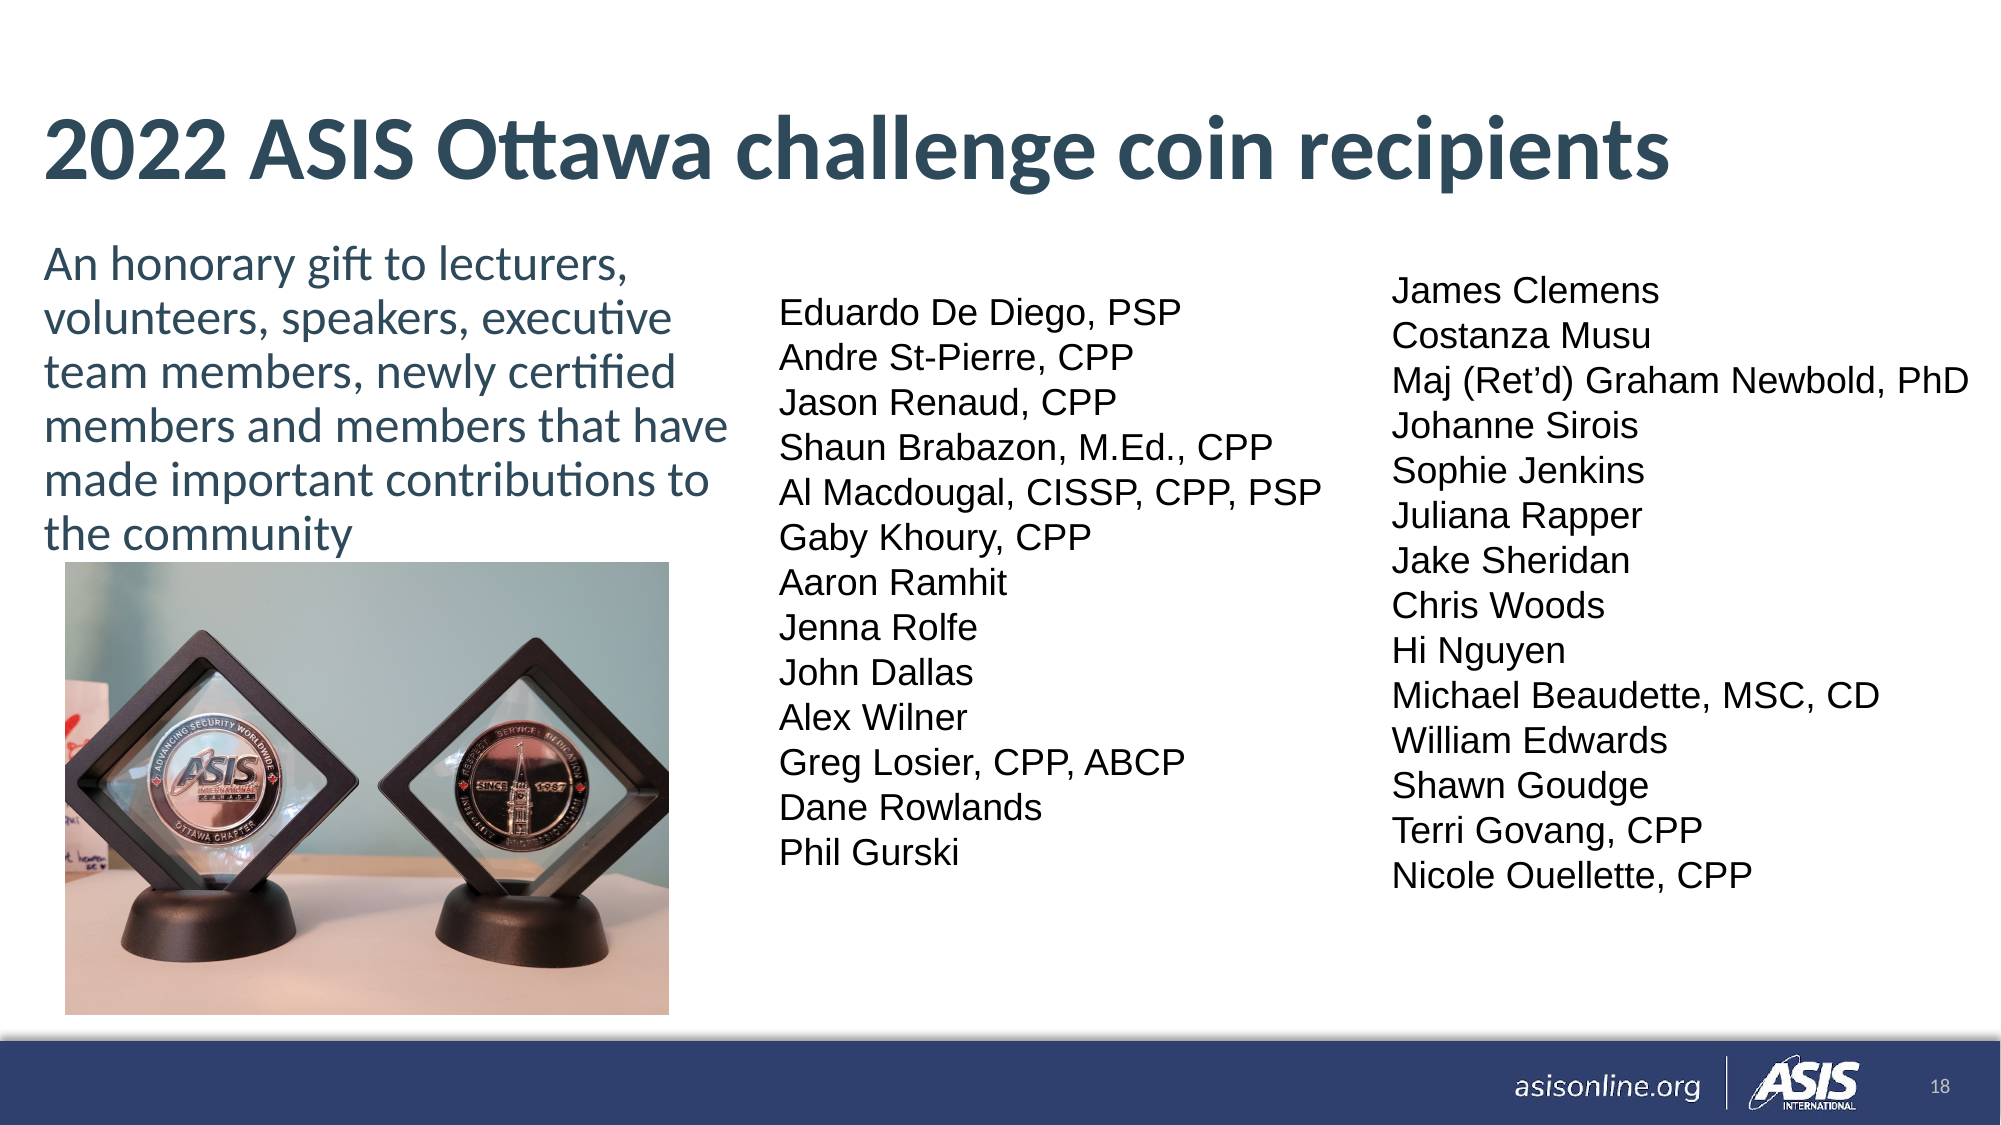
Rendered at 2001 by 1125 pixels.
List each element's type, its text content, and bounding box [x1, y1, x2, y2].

text_box 18 [1867, 1061, 1966, 1110]
list An honorary gift to lecturers, volunteers, speakers, executive team members, newly certified members and members that have made important contributions to the community [43, 237, 742, 952]
title 2022 ASIS Ottawa challenge coin recipients [43, 40, 1931, 259]
picture [65, 562, 669, 1015]
text_box Eduardo De Diego, PSP Andre St-Pierre, CPP Jason Renaud, CPP Shaun Brabazon, M.Ed., CPP Al Macdougal, CISSP, CPP, PSP Gaby Khoury, CPP Aaron Ramhit Jenna Rolfe John Dallas Alex Wilner Greg Losier, CPP, ABCP Dane Rowlands Phil Gurski [763, 281, 1376, 881]
text_box James Clemens Costanza Musu Maj (Ret’d) Graham Newbold, PhD Johanne Sirois Sophie Jenkins Juliana Rapper Jake Sheridan Chris Woods Hi Nguyen Michael Beaudette, MSC, CD William Edwards Shawn Goudge Terri Govang, CPP Nicole Ouellette, CPP [1376, 258, 2000, 904]
picture [0, 1041, 2000, 1125]
